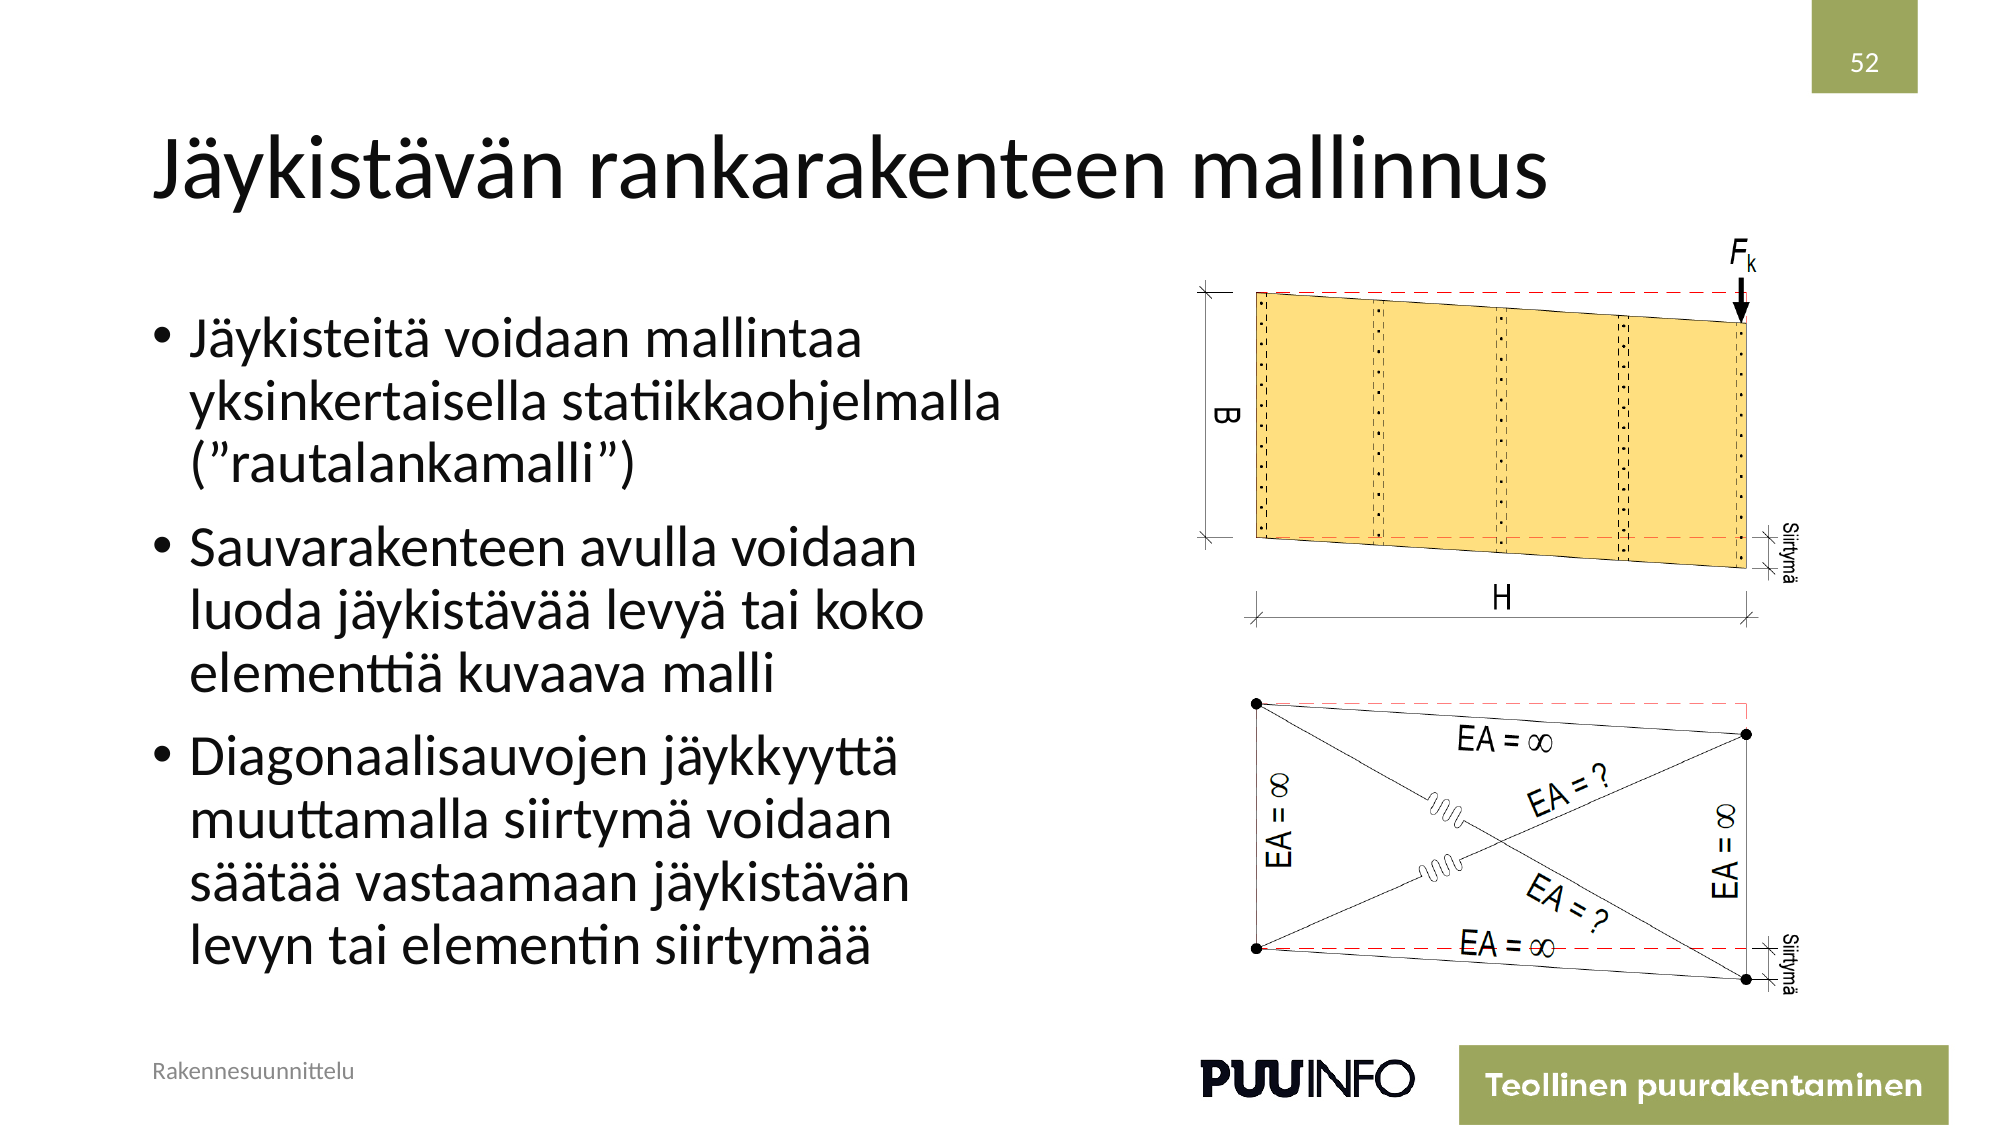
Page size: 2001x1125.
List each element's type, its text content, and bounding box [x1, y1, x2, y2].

title Jäykistävän rankarakenteen mallinnus [137, 59, 1863, 278]
slide_number 52 [1811, 29, 1918, 93]
footer Rakennesuunnittelu [137, 1039, 813, 1100]
picture [0, 0, 2000, 1125]
list Jäykisteitä voidaan mallintaa yksinkertaisella statiikkaohjelmalla (”rautalankamalli”) Sauvarakenteen avulla voidaan luoda jäykistävää levyä tai koko elementtiä kuvaava malli Diagonaalisauvojen jäykkyyttä muuttamalla siirtymä voidaan säätää vastaamaan jäykistävän levyn tai elementin siirtymää [137, 299, 1060, 1082]
